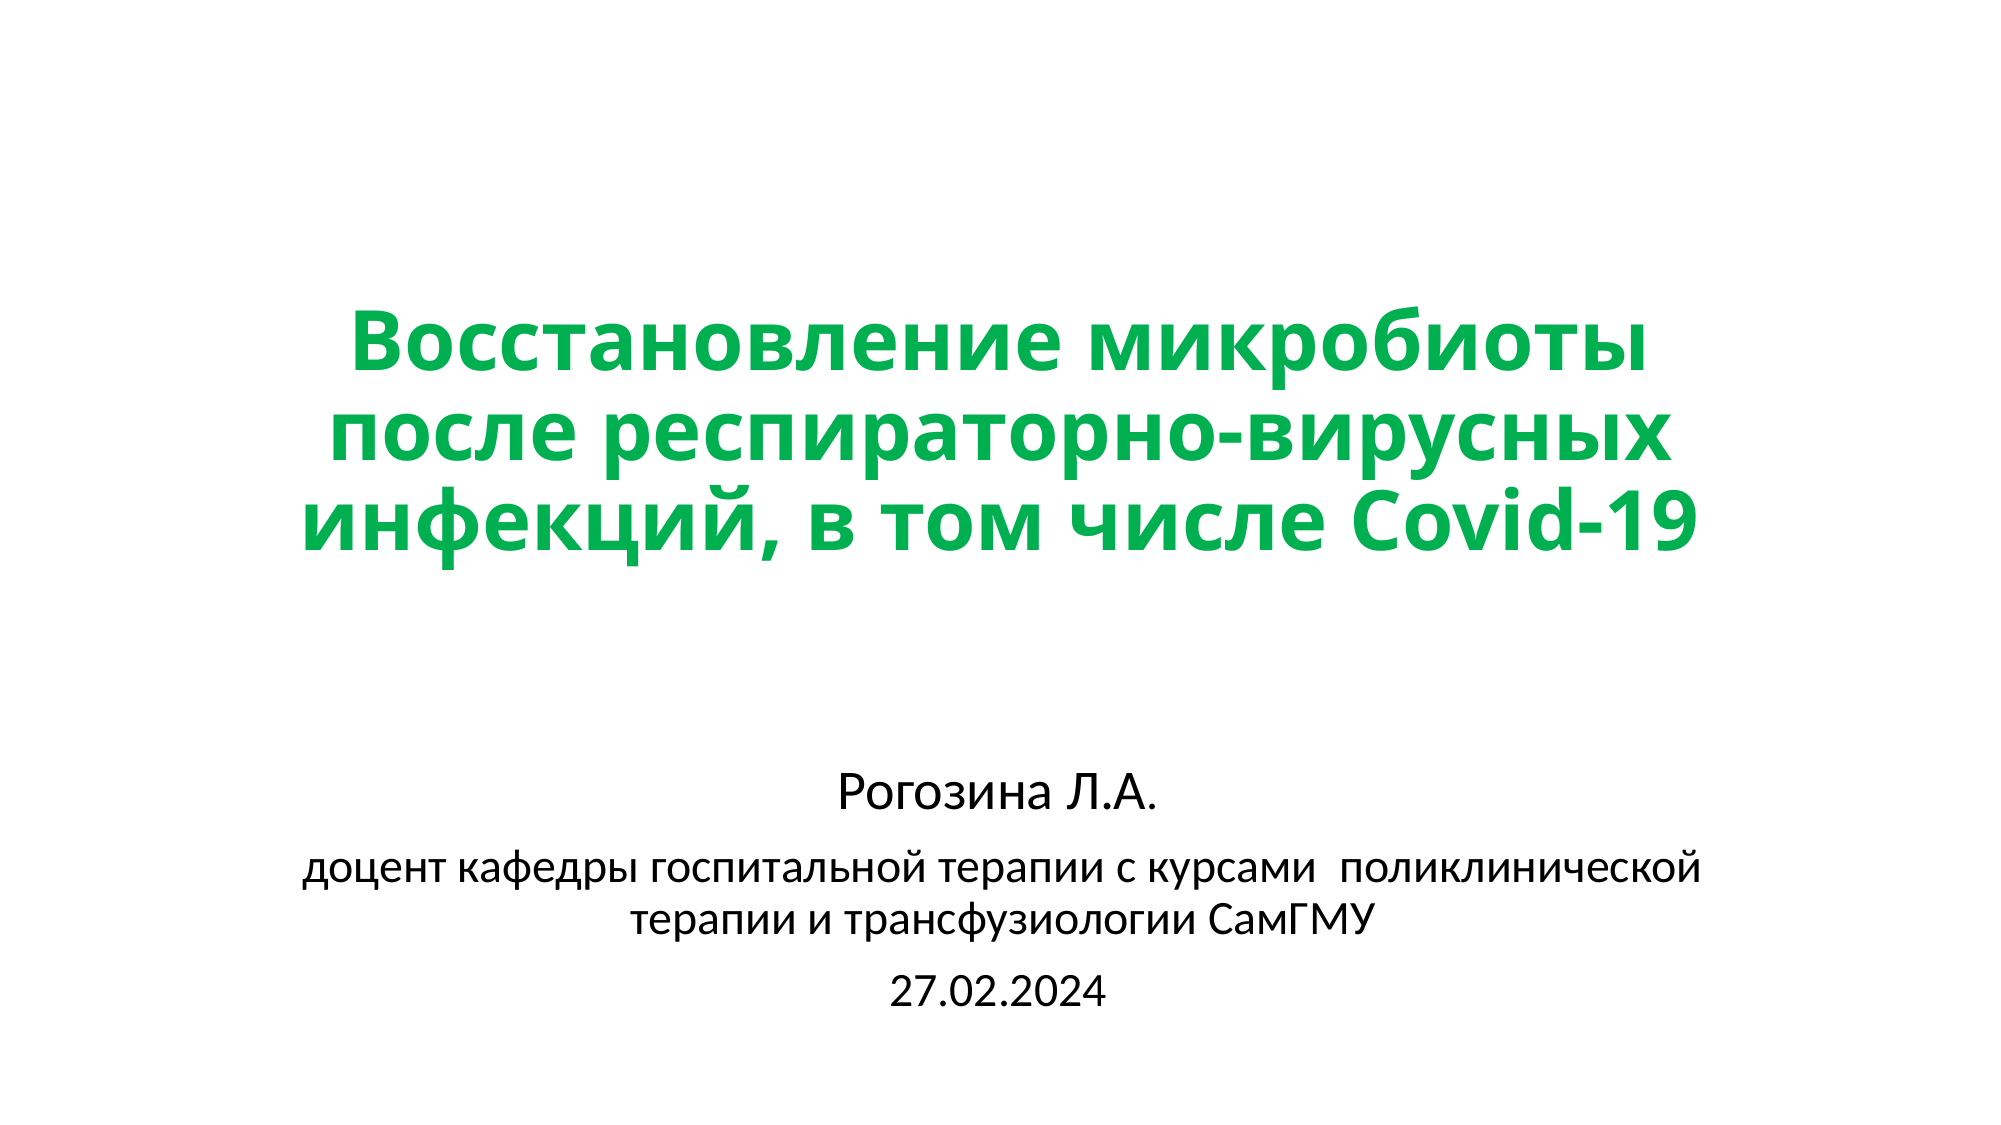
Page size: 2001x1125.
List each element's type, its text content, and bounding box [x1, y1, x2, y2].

title Восстановление микробиоты после респираторно-вирусных инфекций, в том числе Covid-19 [249, 184, 1750, 576]
subtitle Рогозина Л.А. доцент кафедры госпитальной терапии с курсами поликлинической терапии и трансфузиологии СамГМУ 27.02.2024 [253, 753, 1754, 1026]
